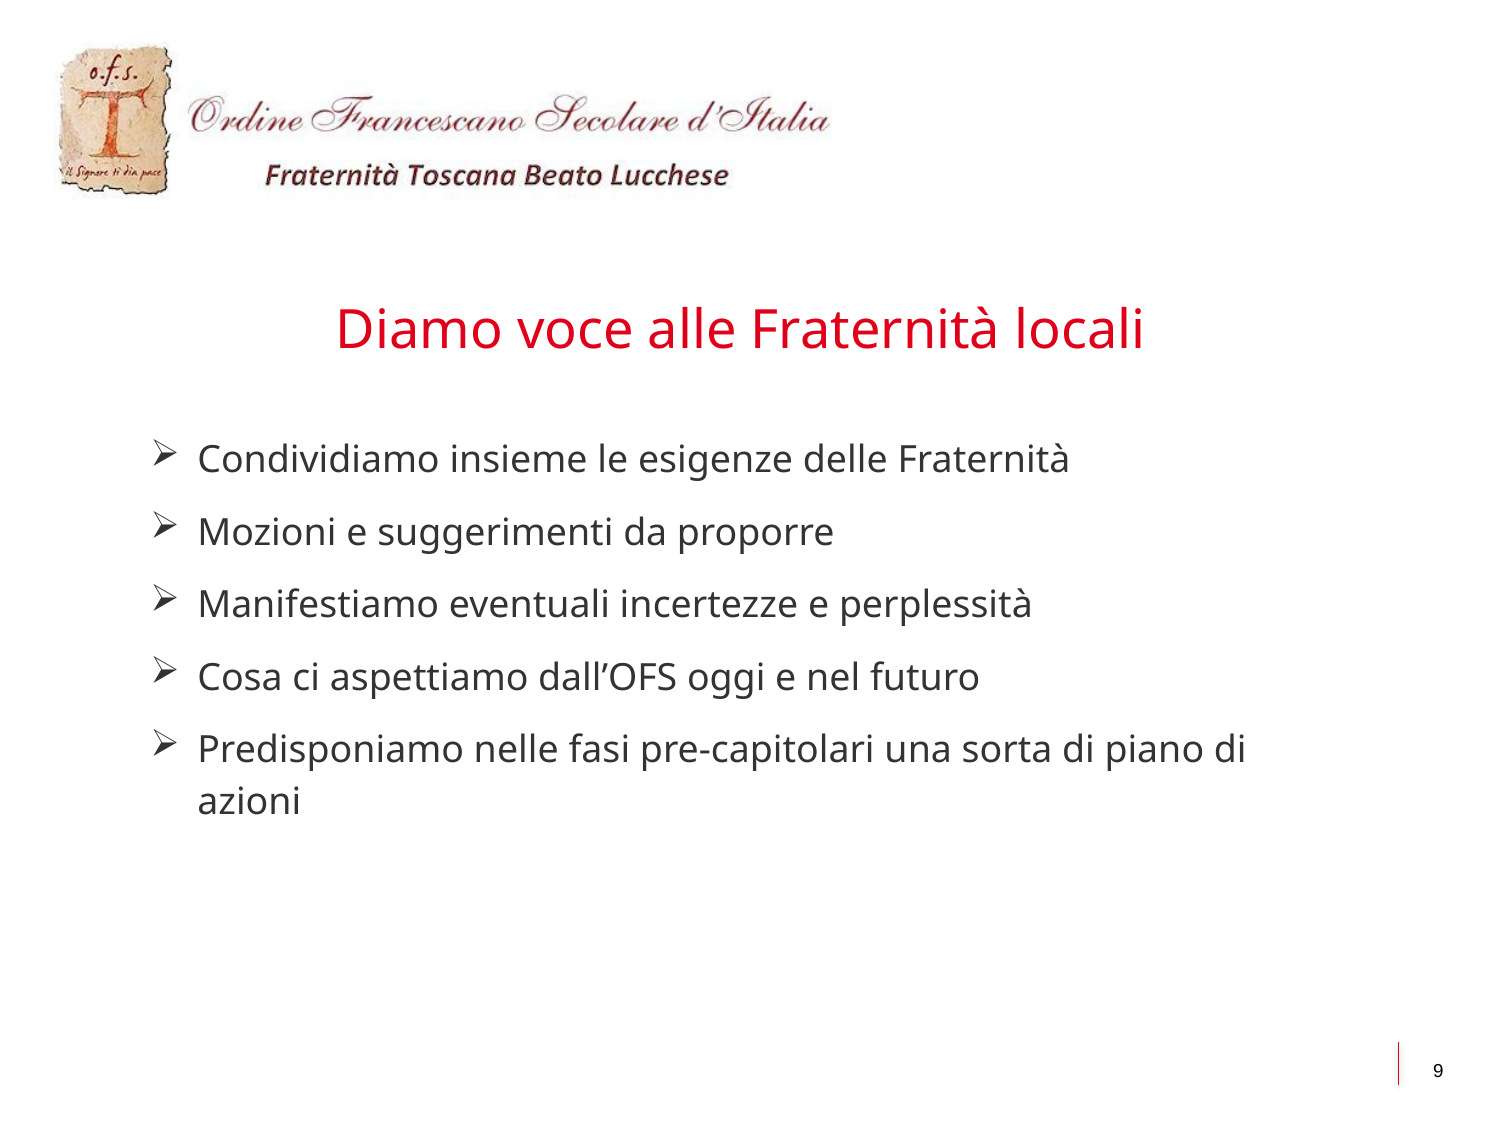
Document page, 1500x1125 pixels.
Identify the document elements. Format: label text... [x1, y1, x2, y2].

title Diamo voce alle Fraternità locali [118, 302, 1365, 386]
picture [53, 42, 904, 199]
text_box Condividiamo insieme le esigenze delle Fraternità Mozioni e suggerimenti da proporre Manifestiamo eventuali incertezze e perplessità Cosa ci aspettiamo dall’OFS oggi e nel futuro Predisponiamo nelle fasi pre-capitolari una sorta di piano di azioni [135, 420, 1320, 902]
